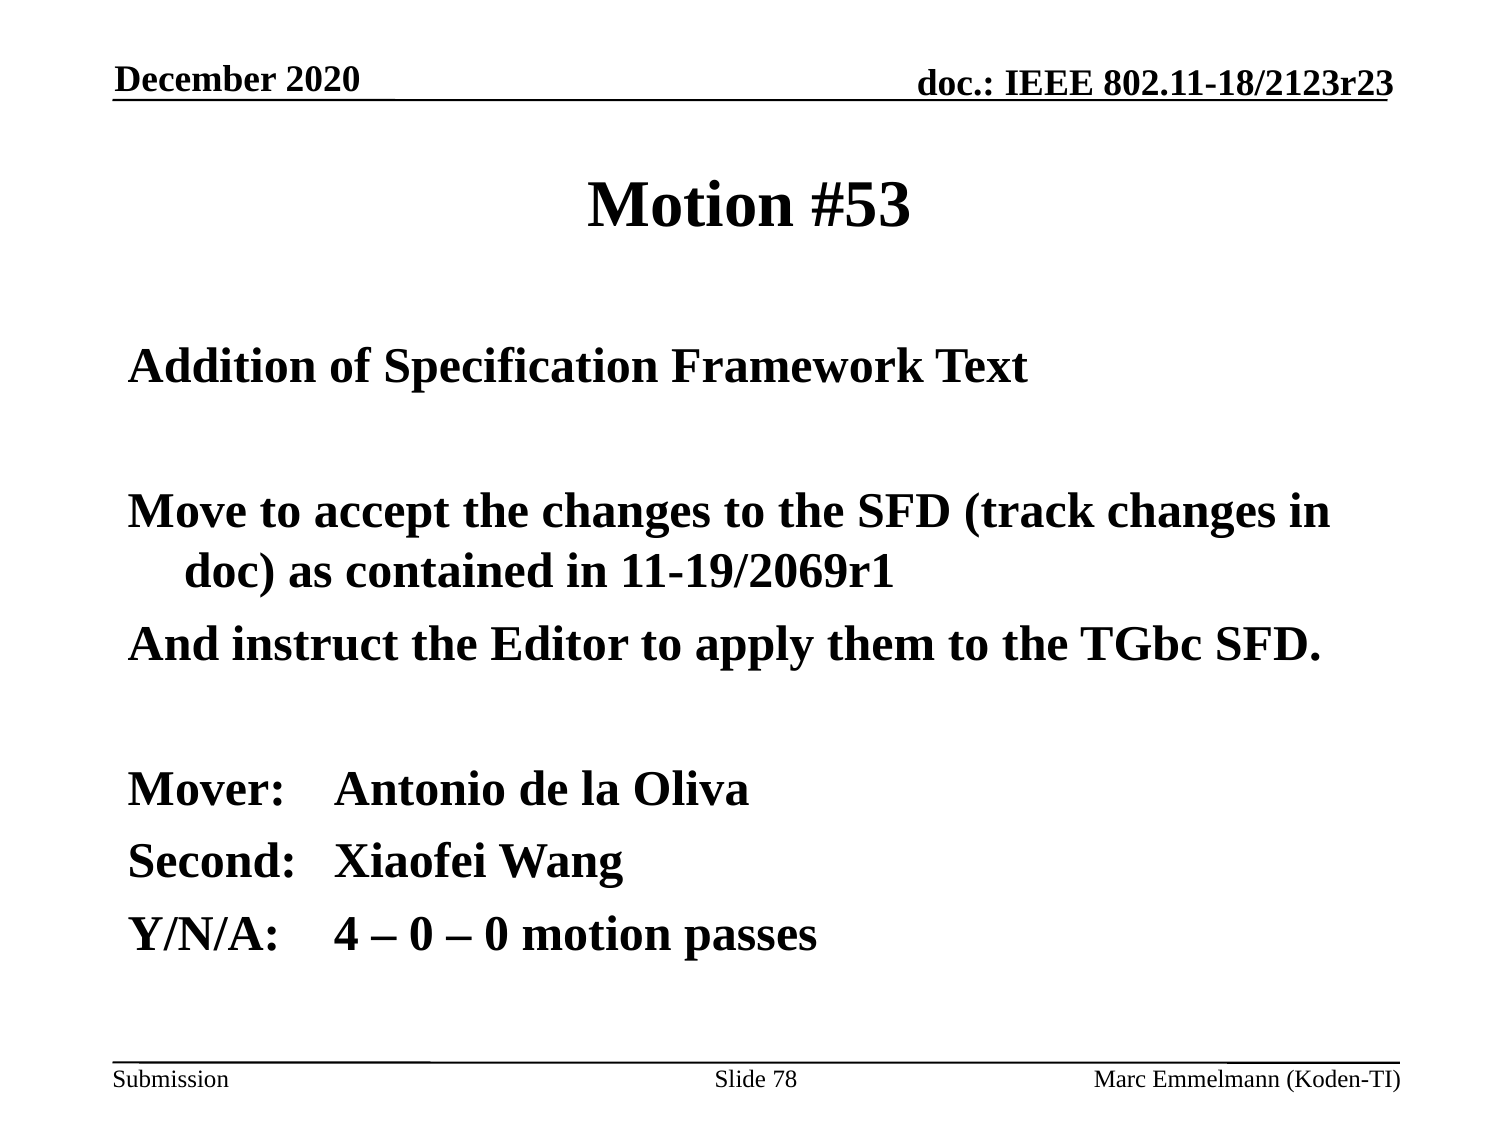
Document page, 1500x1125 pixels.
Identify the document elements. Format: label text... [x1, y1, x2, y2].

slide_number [114, 54, 423, 100]
list Addition of Specification Framework Text Move to accept the changes to the SFD (track changes in doc) as contained in 11-19/2069r1 And instruct the Editor to apply them to the TGbc SFD. Mover: Antonio de la Oliva Second: Xiaofei Wang Y/N/A: 4 – 0 – 0 motion passes [112, 324, 1388, 1000]
footer Marc Emmelmann (Koden-TI) [878, 1061, 1402, 1093]
title Motion #53 [112, 112, 1388, 288]
slide_number Slide 78 [712, 1061, 800, 1123]
